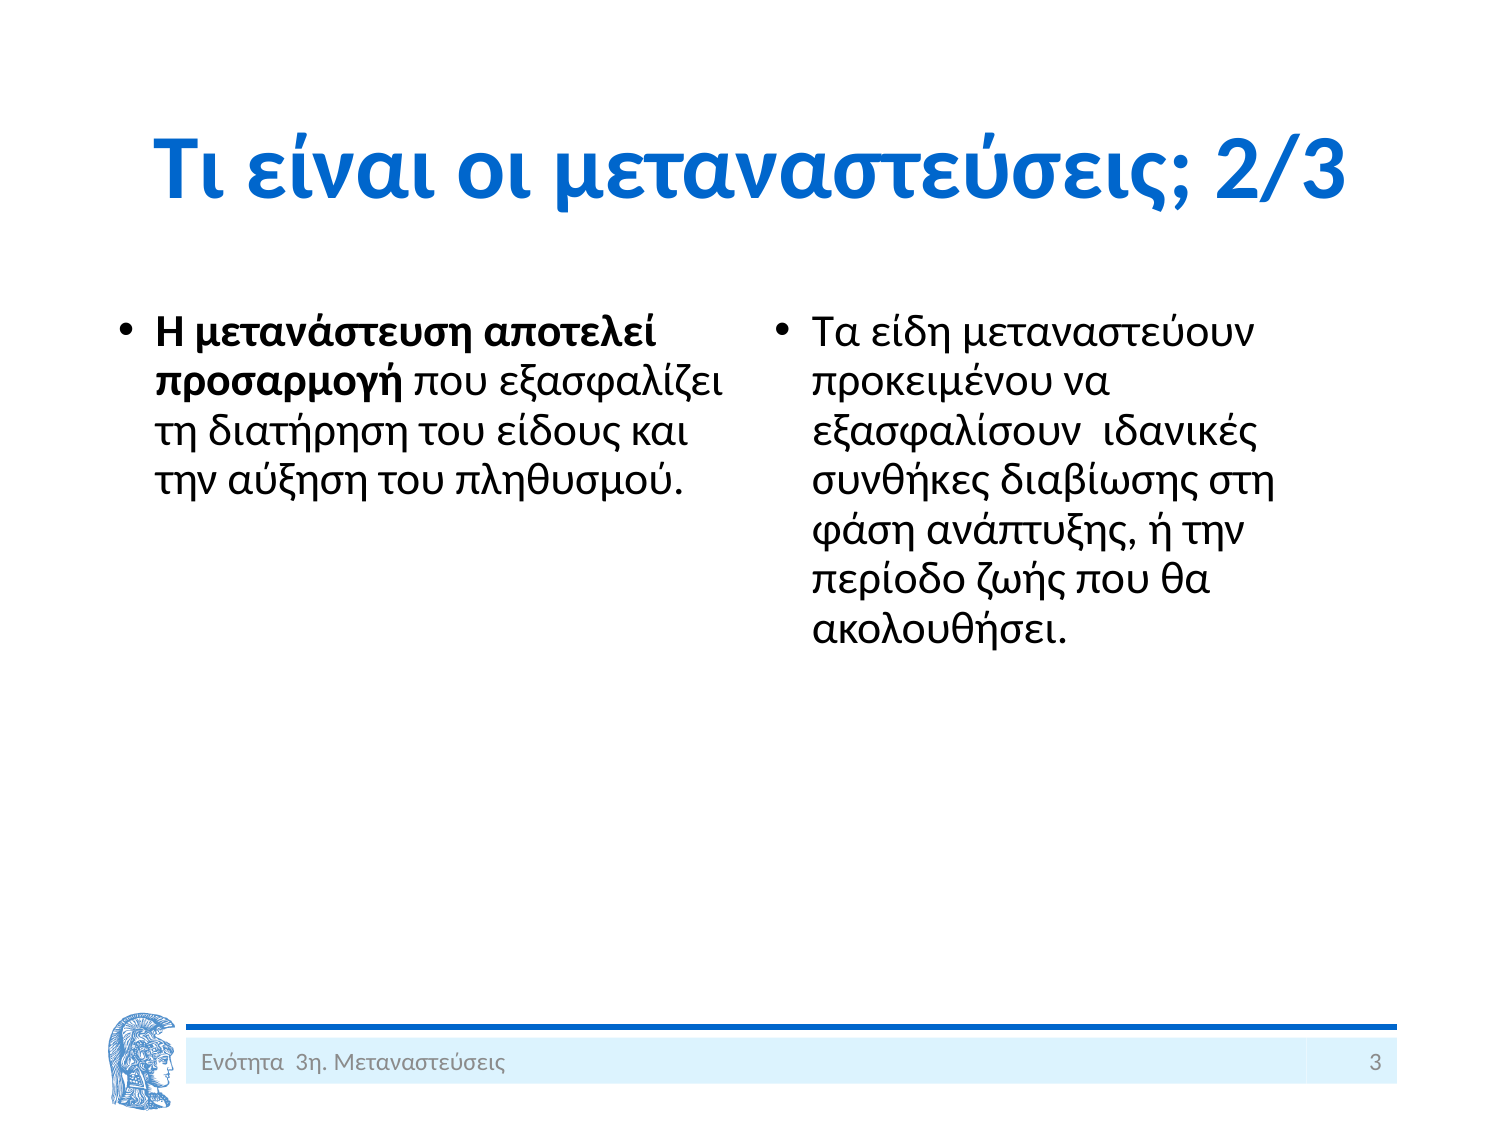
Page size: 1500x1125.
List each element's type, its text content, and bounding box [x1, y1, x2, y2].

list Tα είδη μεταναστεύουν προκειμένου να εξασφαλίσουν ιδανικές συνθήκες διαβίωσης στη φάση ανάπτυξης, ή την περίοδο ζωής που θα ακολουθήσει. [759, 299, 1397, 1014]
picture [103, 1014, 186, 1114]
slide_number 3 [1306, 1037, 1397, 1084]
footer Ενότητα 3η. Μεταναστεύσεις [186, 1037, 1306, 1084]
list Η μετανάστευση αποτελεί προσαρμογή που εξασφαλίζει τη διατήρηση του είδους και την αύξηση του πληθυσμού. [103, 299, 741, 1014]
title Τι είναι οι μεταναστεύσεις; 2/3 [103, 59, 1397, 278]
